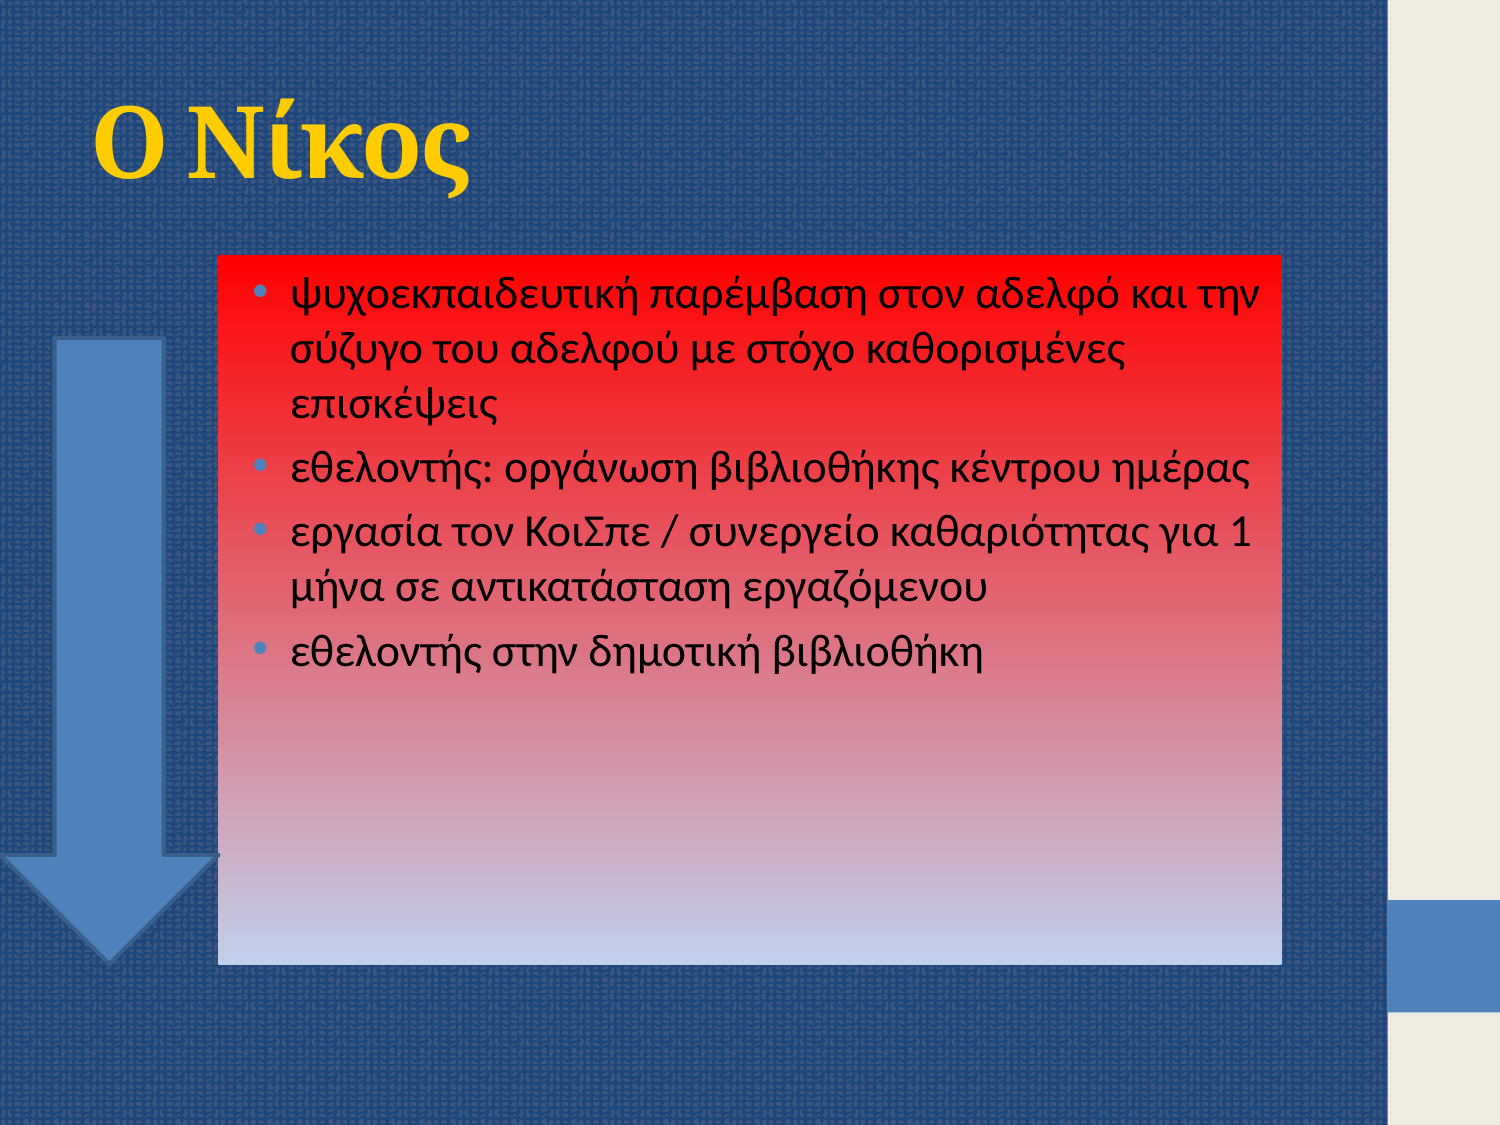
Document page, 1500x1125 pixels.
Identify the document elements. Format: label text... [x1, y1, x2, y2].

text_box [0, 335, 221, 967]
list ψυχοεκπαιδευτική παρέμβαση στον αδελφό και την σύζυγο του αδελφού με στόχο καθορισμένες επισκέψεις εθελοντής: οργάνωση βιβλιοθήκης κέντρου ημέρας εργασία τον ΚοιΣπε / συνεργείο καθαριότητας για 1 μήνα σε αντικατάσταση εργαζόμενου εθελοντής στην δημοτική βιβλιοθήκη [218, 255, 1282, 965]
title Ο Νίκος [75, 45, 1325, 233]
